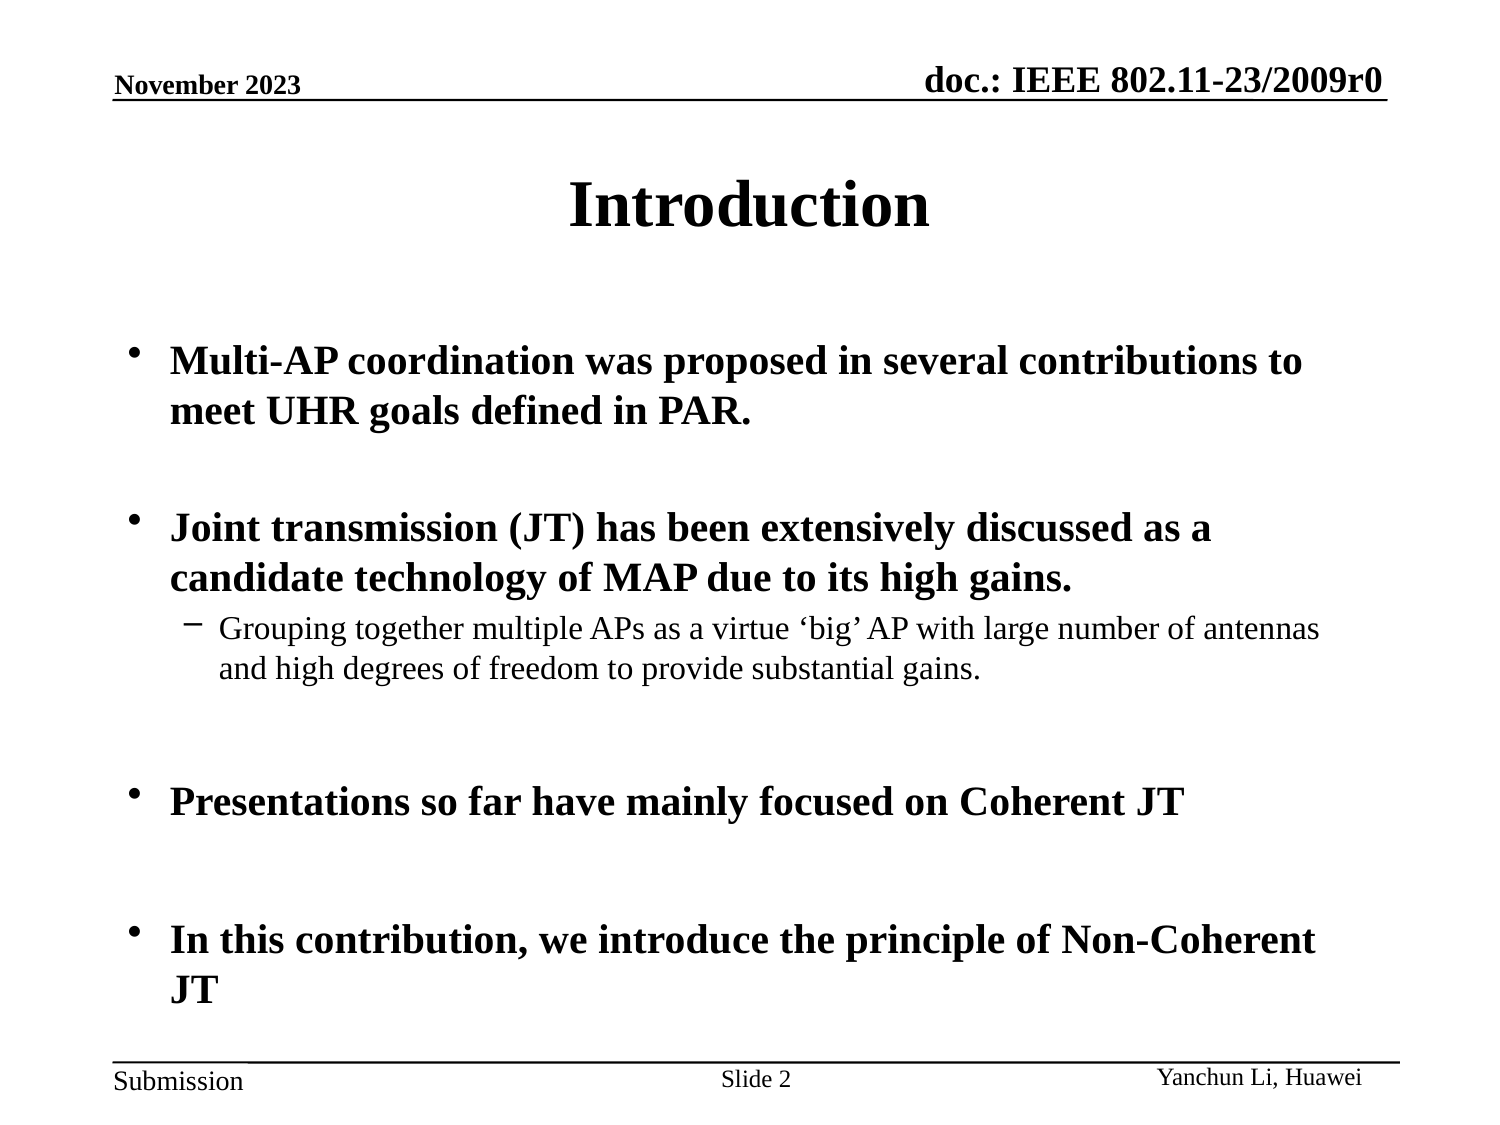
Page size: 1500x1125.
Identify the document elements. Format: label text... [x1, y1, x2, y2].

title Introduction [112, 112, 1388, 288]
list Multi-AP coordination was proposed in several contributions to meet UHR goals defined in PAR. Joint transmission (JT) has been extensively discussed as a candidate technology of MAP due to its high gains. Grouping together multiple APs as a virtue ‘big’ AP with large number of antennas and high degrees of freedom to provide substantial gains. Presentations so far have mainly focused on Coherent JT In this contribution, we introduce the principle of Non-Coherent JT [112, 324, 1388, 1001]
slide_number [114, 65, 305, 101]
slide_number Slide 2 [720, 1061, 792, 1093]
